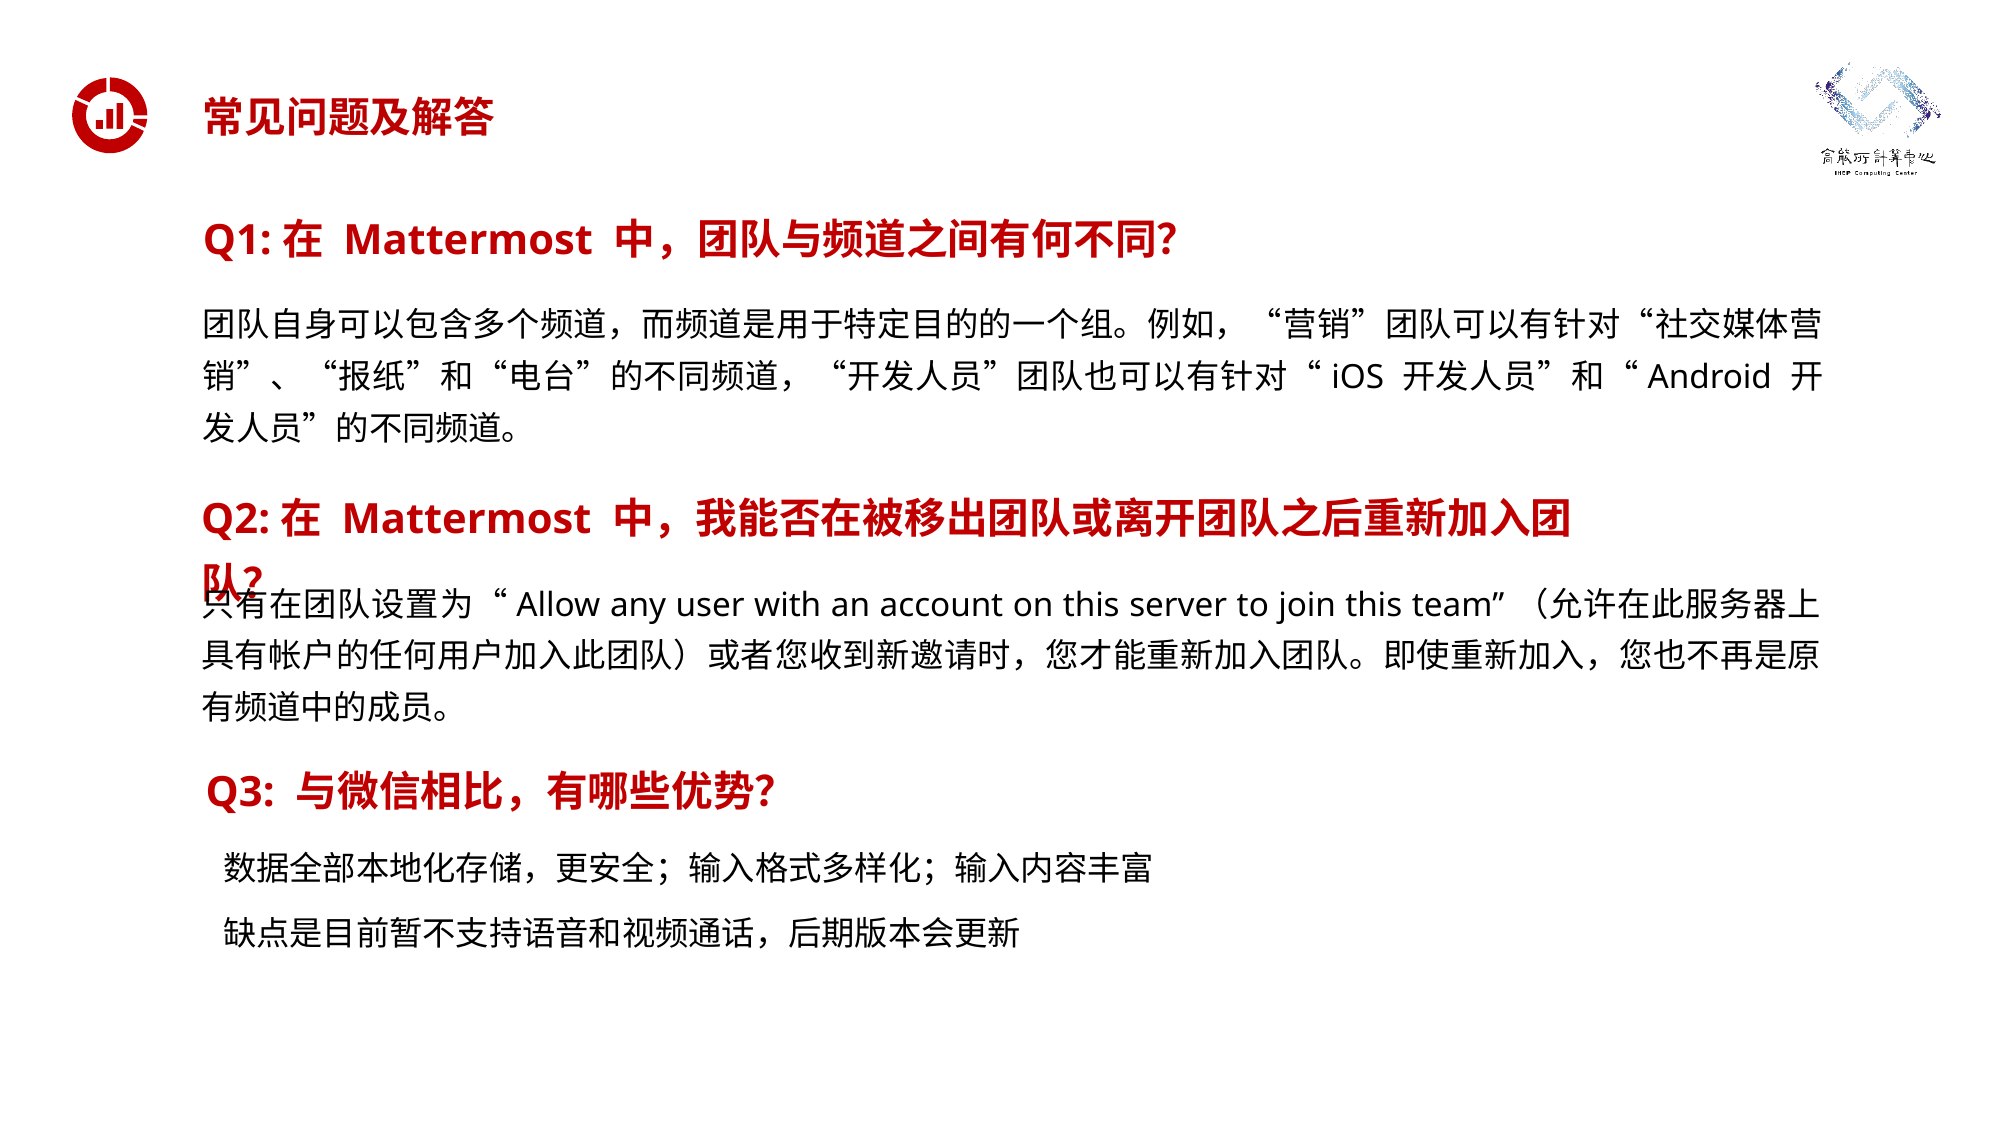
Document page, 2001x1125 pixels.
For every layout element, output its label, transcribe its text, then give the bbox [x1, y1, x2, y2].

text_box 数据全部本地化存储，更安全；输入格式多样化；输入内容丰富 缺点是目前暂不支持语音和视频通话，后期版本会更新 [208, 828, 1842, 960]
text_box Q3: 与微信相比，有哪些优势？ [190, 742, 1650, 823]
text_box Q1:在 Mattermost 中，团队与频道之间有何不同？ [188, 190, 1339, 271]
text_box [66, 77, 608, 154]
text_box 团队自身可以包含多个频道，而频道是用于特定目的的一个组。例如，“营销”团队可以有针对“社交媒体营销”、“报纸”和“电台”的不同频道，“开发人员”团队也可以有针对“iOS 开发人员”和“Android 开发人员”的不同频道。 [188, 284, 1838, 455]
picture [1727, 26, 2001, 210]
text_box 只有在团队设置为“Allow any user with an account on this server to join this team”（允许在此服务器上具有帐户的任何用户加入此团队）或者您收到新邀请时，您才能重新加入团队。即使重新加入，您也不再是原有频道中的成员。 [186, 563, 1836, 734]
text_box Q2:在 Mattermost 中，我能否在被移出团队或离开团队之后重新加入团队？ [186, 469, 1646, 563]
